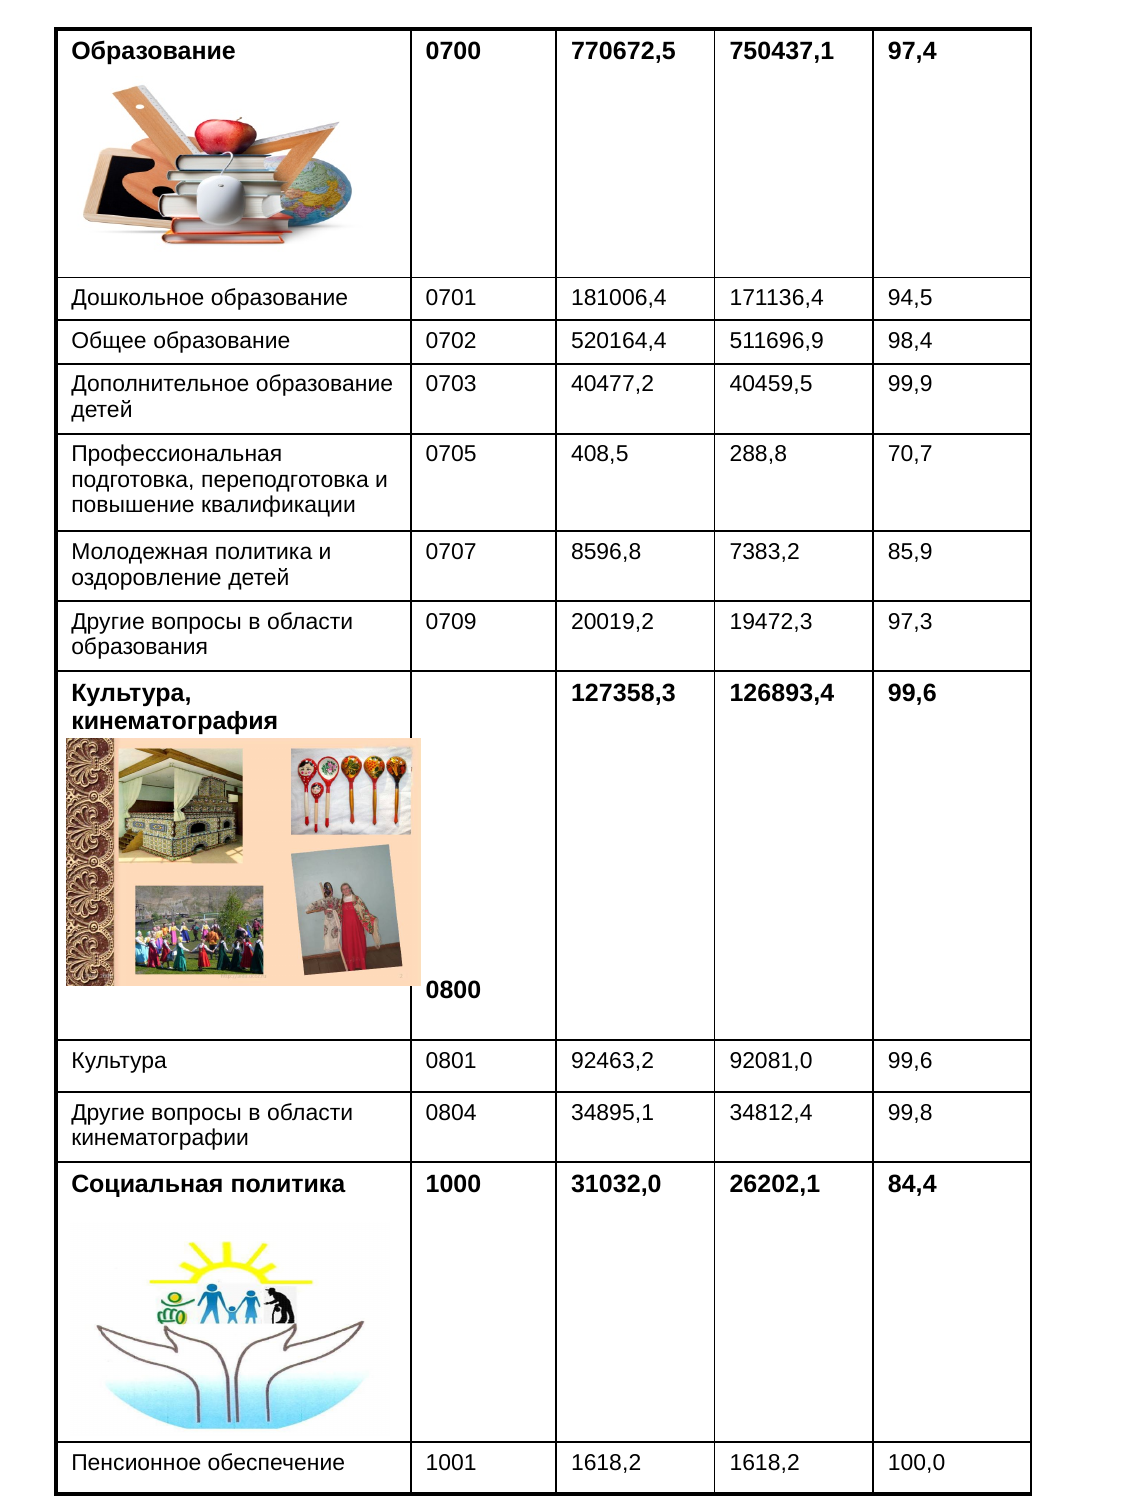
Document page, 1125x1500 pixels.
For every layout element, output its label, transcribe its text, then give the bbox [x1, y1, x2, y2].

table_cell Дополнительное образование детей [58, 365, 410, 433]
table_cell 0804 [412, 1093, 555, 1161]
picture [70, 1222, 390, 1436]
table_cell 127358,3 [557, 672, 714, 1039]
table_cell 1001 [412, 1443, 555, 1492]
table_cell Культура [58, 1041, 410, 1091]
table_cell 0800 [412, 672, 555, 1039]
table_cell 94,5 [874, 278, 1030, 319]
table_cell Социальная политика [58, 1163, 410, 1441]
table_cell 0705 [412, 435, 555, 530]
table_cell 126893,4 [715, 672, 872, 1039]
table_cell 40459,5 [715, 365, 872, 433]
table_cell Профессиональная подготовка, переподготовка и повышение квалификации [58, 435, 410, 530]
table_cell Пенсионное обеспечение [58, 1443, 410, 1492]
table_cell 100,0 [874, 1443, 1030, 1492]
table_cell 0702 [412, 321, 555, 363]
table_cell 0801 [412, 1041, 555, 1091]
table_cell Культура, кинематография [58, 672, 410, 1039]
table_cell 1618,2 [715, 1443, 872, 1492]
table_cell 31032,0 [557, 1163, 714, 1441]
table_cell 1618,2 [557, 1443, 714, 1492]
table_cell 99,8 [874, 1093, 1030, 1161]
table_cell 20019,2 [557, 602, 714, 670]
table_cell 26202,1 [715, 1163, 872, 1441]
table_cell 181006,4 [557, 278, 714, 319]
table_cell 34812,4 [715, 1093, 872, 1161]
table_cell 99,6 [874, 672, 1030, 1039]
table_cell 7383,2 [715, 532, 872, 600]
table_cell 19472,3 [715, 602, 872, 670]
table_cell Молодежная политика и оздоровление детей [58, 532, 410, 600]
table_header 770672,5 [557, 31, 714, 277]
table_cell 84,4 [874, 1163, 1030, 1441]
table_cell 34895,1 [557, 1093, 714, 1161]
table_cell 408,5 [557, 435, 714, 530]
table_cell 85,9 [874, 532, 1030, 600]
table_cell 0709 [412, 602, 555, 670]
table_cell Другие вопросы в области образования [58, 602, 410, 670]
table_cell 92081,0 [715, 1041, 872, 1091]
table_cell 98,4 [874, 321, 1030, 363]
picture [66, 76, 374, 255]
table_cell 0707 [412, 532, 555, 600]
table_cell 92463,2 [557, 1041, 714, 1091]
table_cell Дошкольное образование [58, 278, 410, 319]
table_cell 99,9 [874, 365, 1030, 433]
table_cell 97,3 [874, 602, 1030, 670]
picture [66, 737, 421, 987]
table_cell Другие вопросы в области кинематографии [58, 1093, 410, 1161]
table_cell 288,8 [715, 435, 872, 530]
table_cell 520164,4 [557, 321, 714, 363]
table_header Образование [58, 31, 410, 277]
table_cell 0703 [412, 365, 555, 433]
table_header 750437,1 [715, 31, 872, 277]
table_cell Общее образование [58, 321, 410, 363]
table_cell 0701 [412, 278, 555, 319]
table_cell 8596,8 [557, 532, 714, 600]
table_header 0700 [412, 31, 555, 277]
table_cell 171136,4 [715, 278, 872, 319]
table_cell 1000 [412, 1163, 555, 1441]
table_cell 99,6 [874, 1041, 1030, 1091]
table_cell 40477,2 [557, 365, 714, 433]
table_cell 511696,9 [715, 321, 872, 363]
table_cell 70,7 [874, 435, 1030, 530]
table_header 97,4 [874, 31, 1030, 277]
